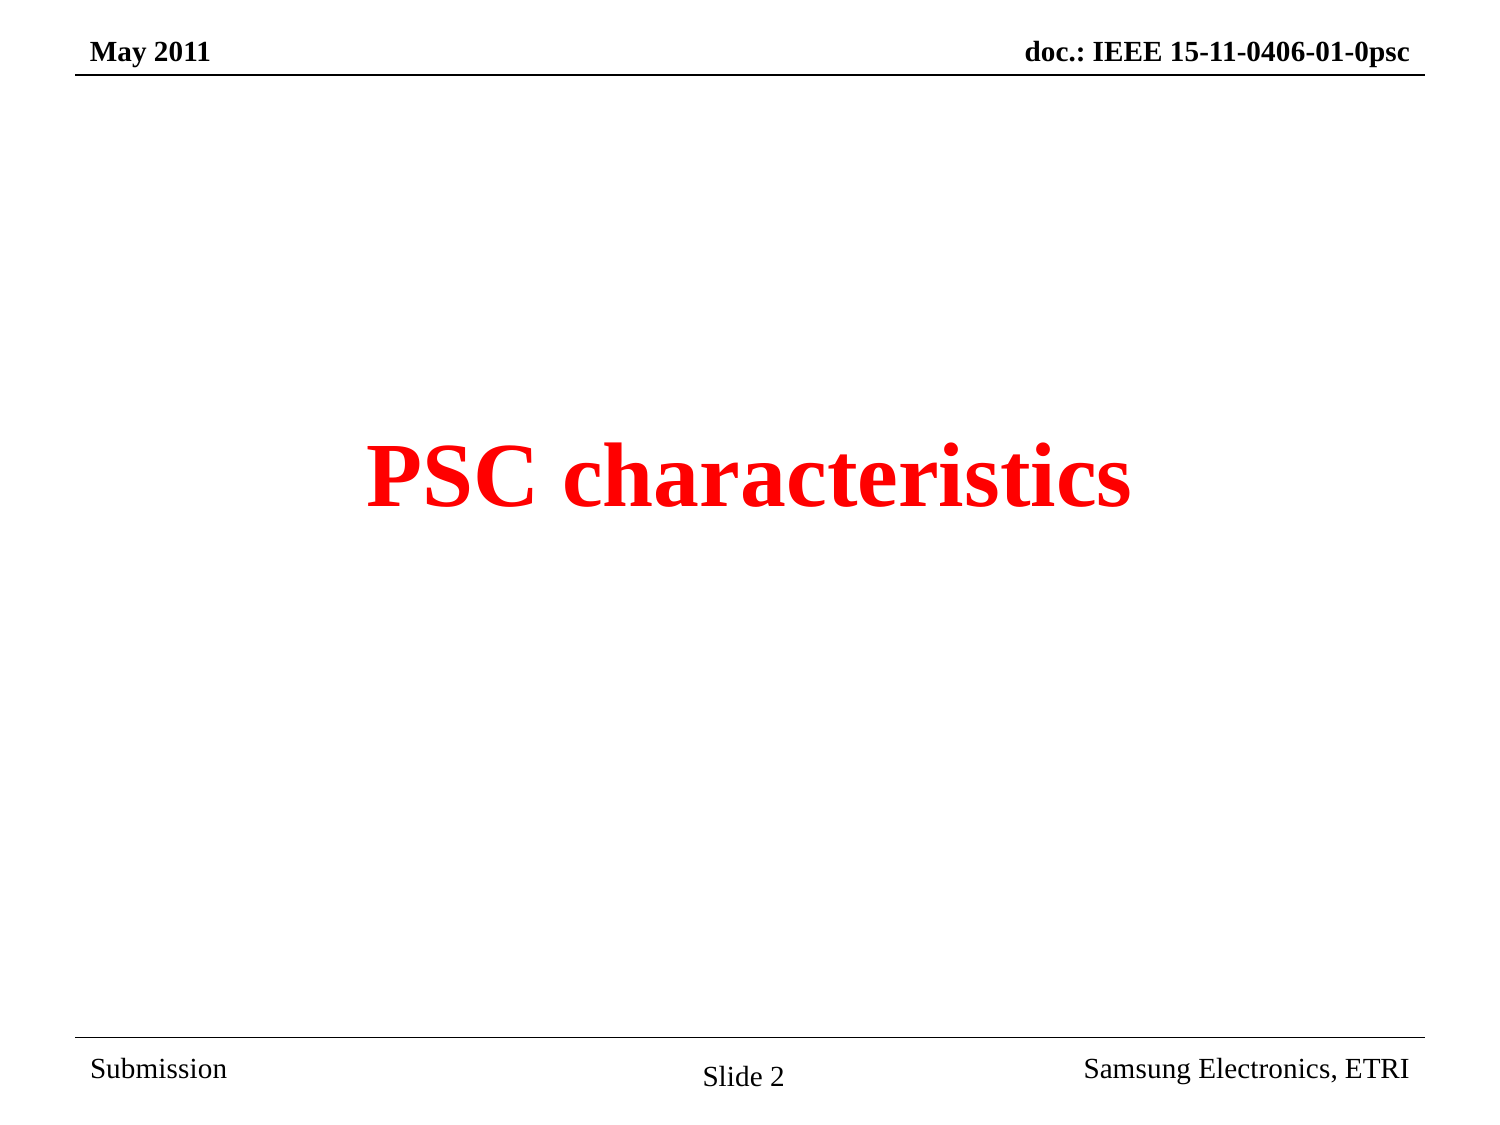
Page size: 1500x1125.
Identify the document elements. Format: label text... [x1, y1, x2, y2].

text_box Slide 2 [687, 1049, 801, 1100]
title PSC characteristics [112, 349, 1388, 591]
